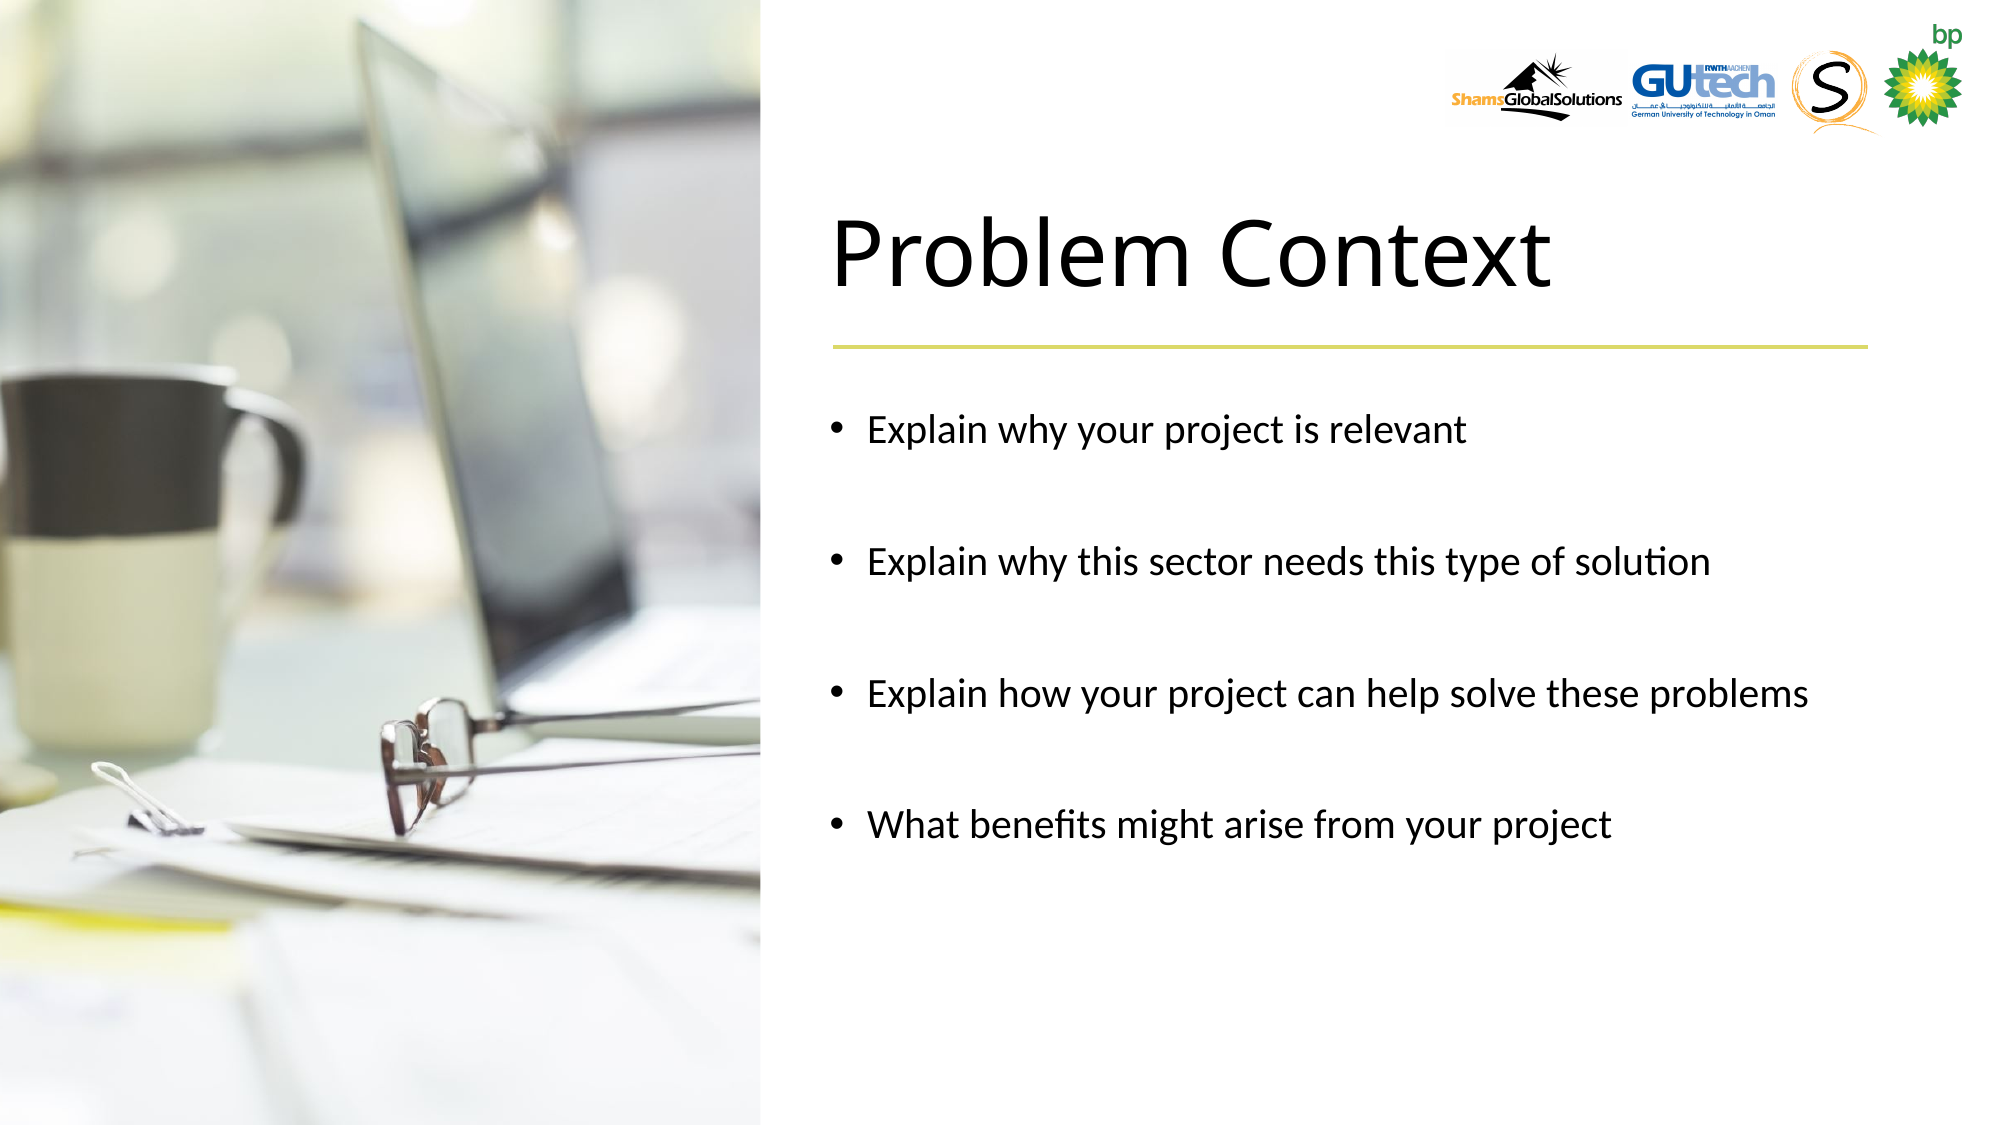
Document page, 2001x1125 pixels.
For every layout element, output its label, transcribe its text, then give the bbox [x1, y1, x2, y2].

title Problem Context [814, 103, 1895, 315]
picture [1629, 24, 1962, 149]
list Explain why your project is relevant Explain why this sector needs this type of solution Explain how your project can help solve these problems What benefits might arise from your project [814, 399, 1895, 1021]
picture [1445, 49, 1628, 103]
picture [0, 0, 761, 1125]
